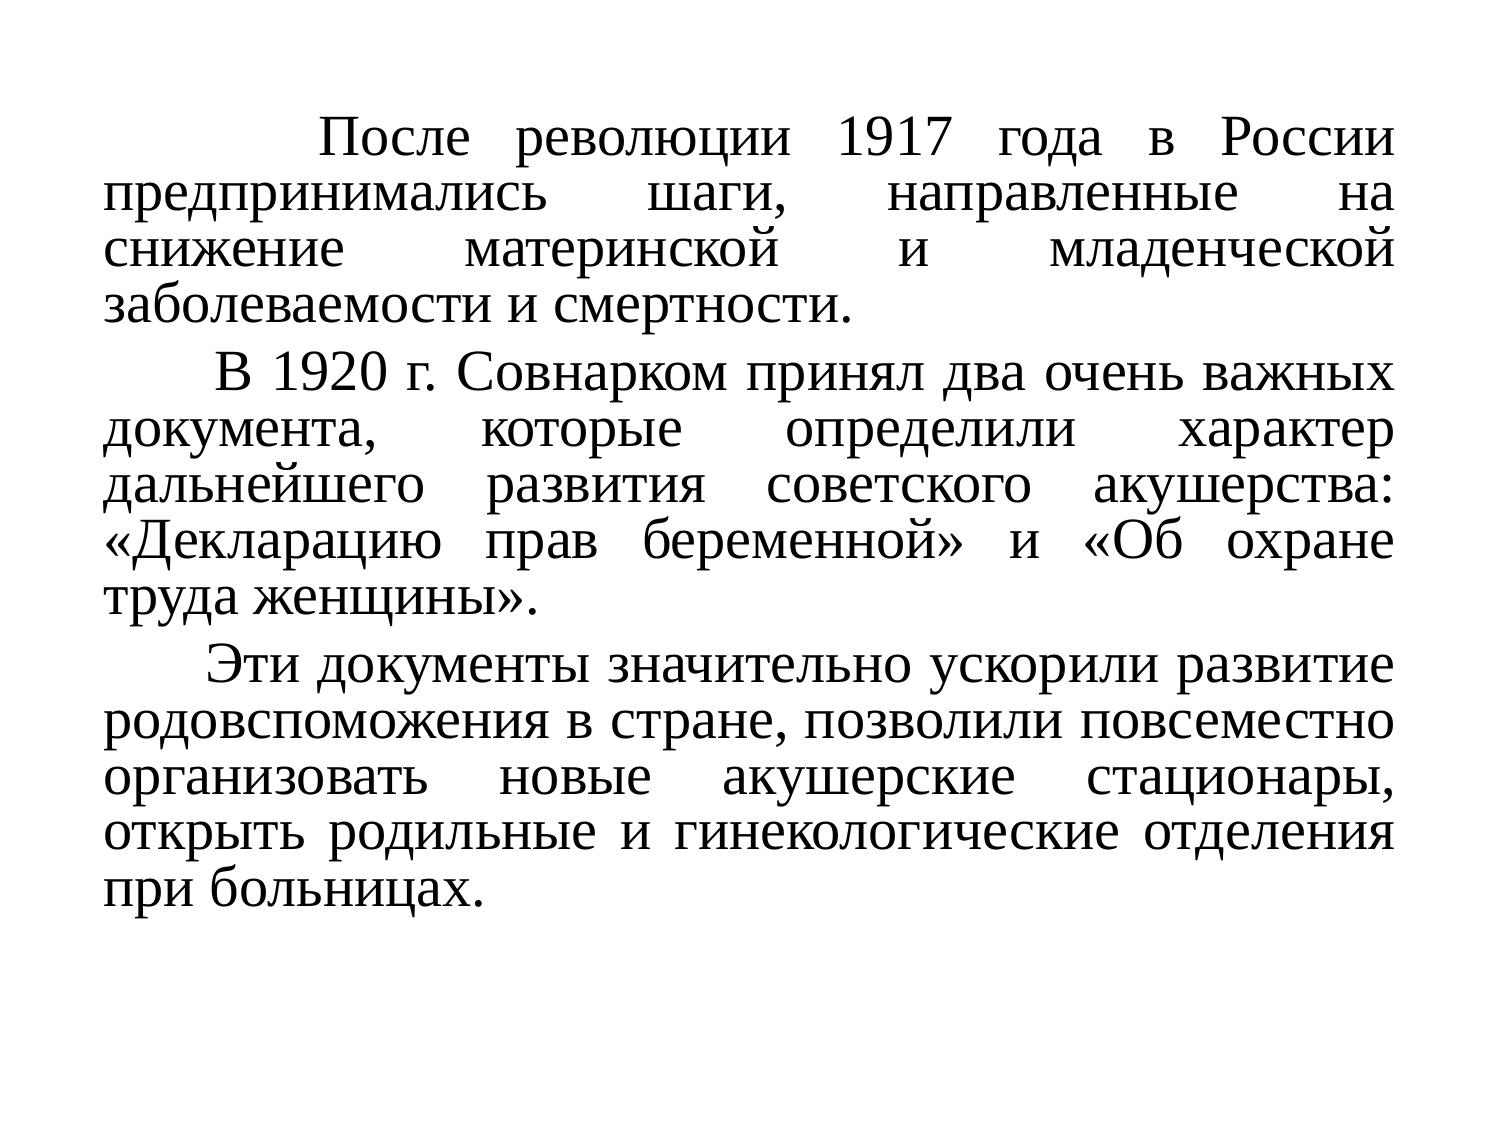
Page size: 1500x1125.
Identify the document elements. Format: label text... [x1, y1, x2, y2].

list После революции 1917 года в России предпринимались шаги, направленные на снижение материнской и младенческой заболеваемости и смертности. В 1920 г. Совнарком принял два очень важных документа, которые определили характер дальнейшего развития советского акушерства: «Декларацию прав беременной» и «Об охране труда женщины». Эти документы значительно ускорили развитие родовспоможения в стране, позволили повсеместно организовать новые акушерские стационары, открыть родильные и гинекологические отделения при больницах. [88, 30, 1412, 1047]
